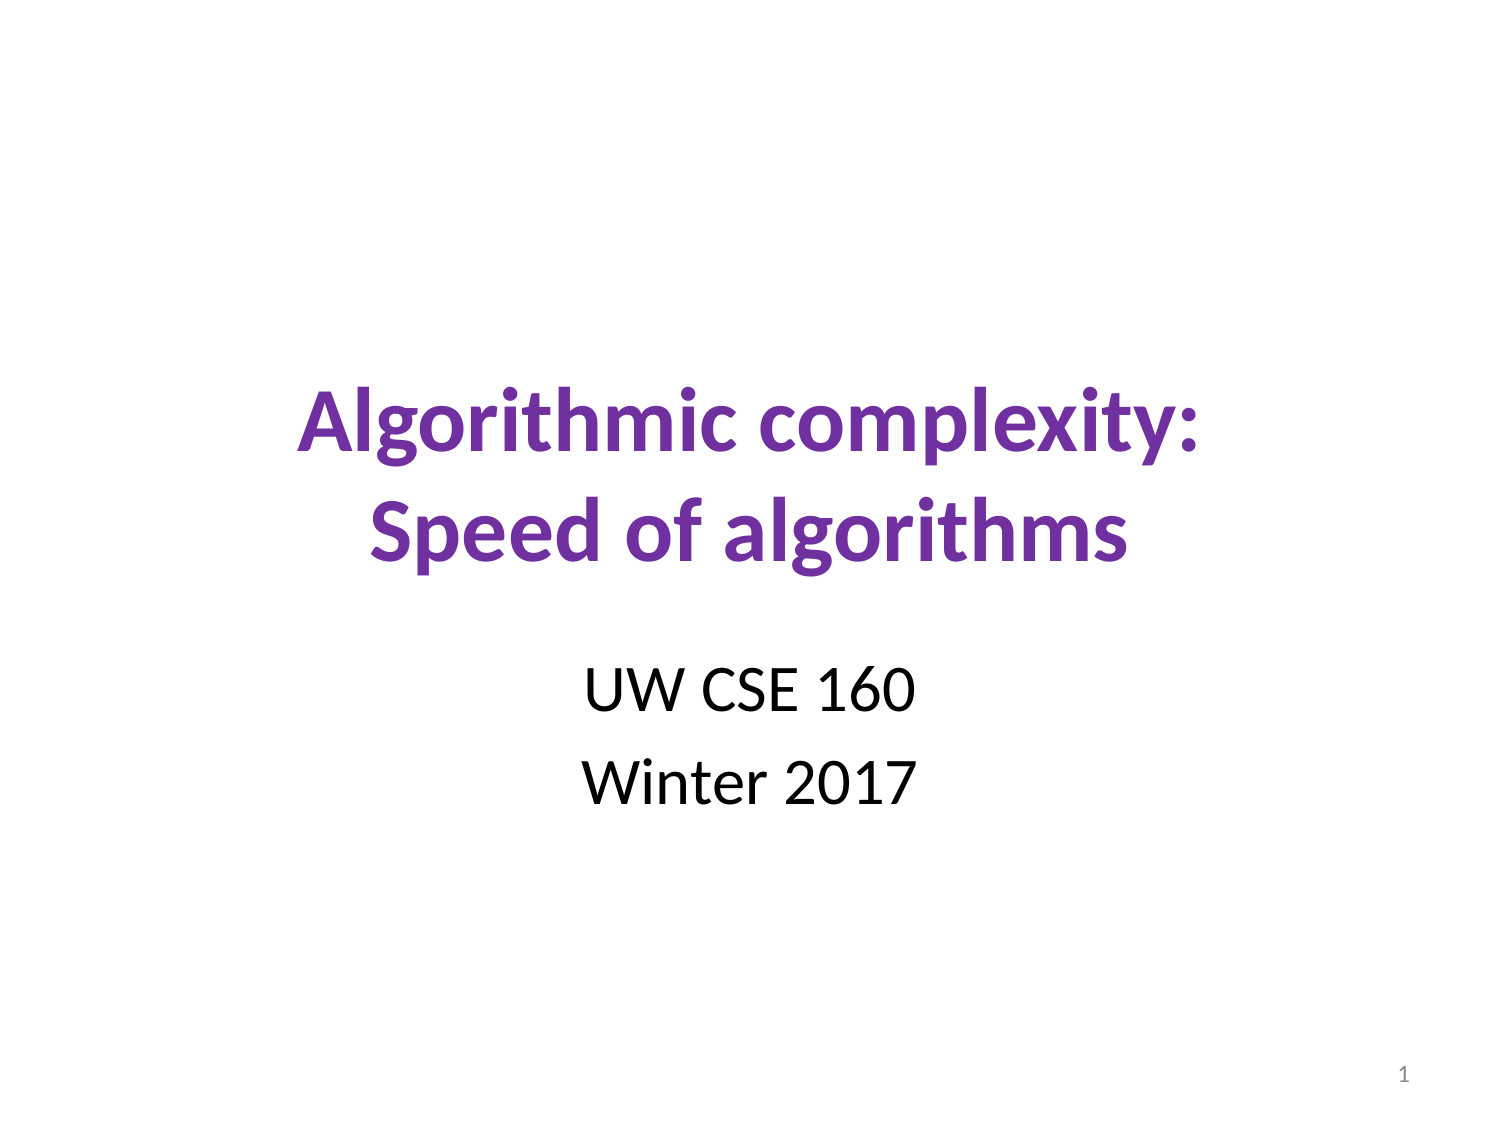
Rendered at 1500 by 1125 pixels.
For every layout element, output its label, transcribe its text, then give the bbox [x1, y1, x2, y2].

slide_number 1 [1074, 1042, 1425, 1103]
subtitle UW CSE 160 Winter 2017 [225, 637, 1275, 925]
title Algorithmic complexity: Speed of algorithms [112, 349, 1388, 591]
